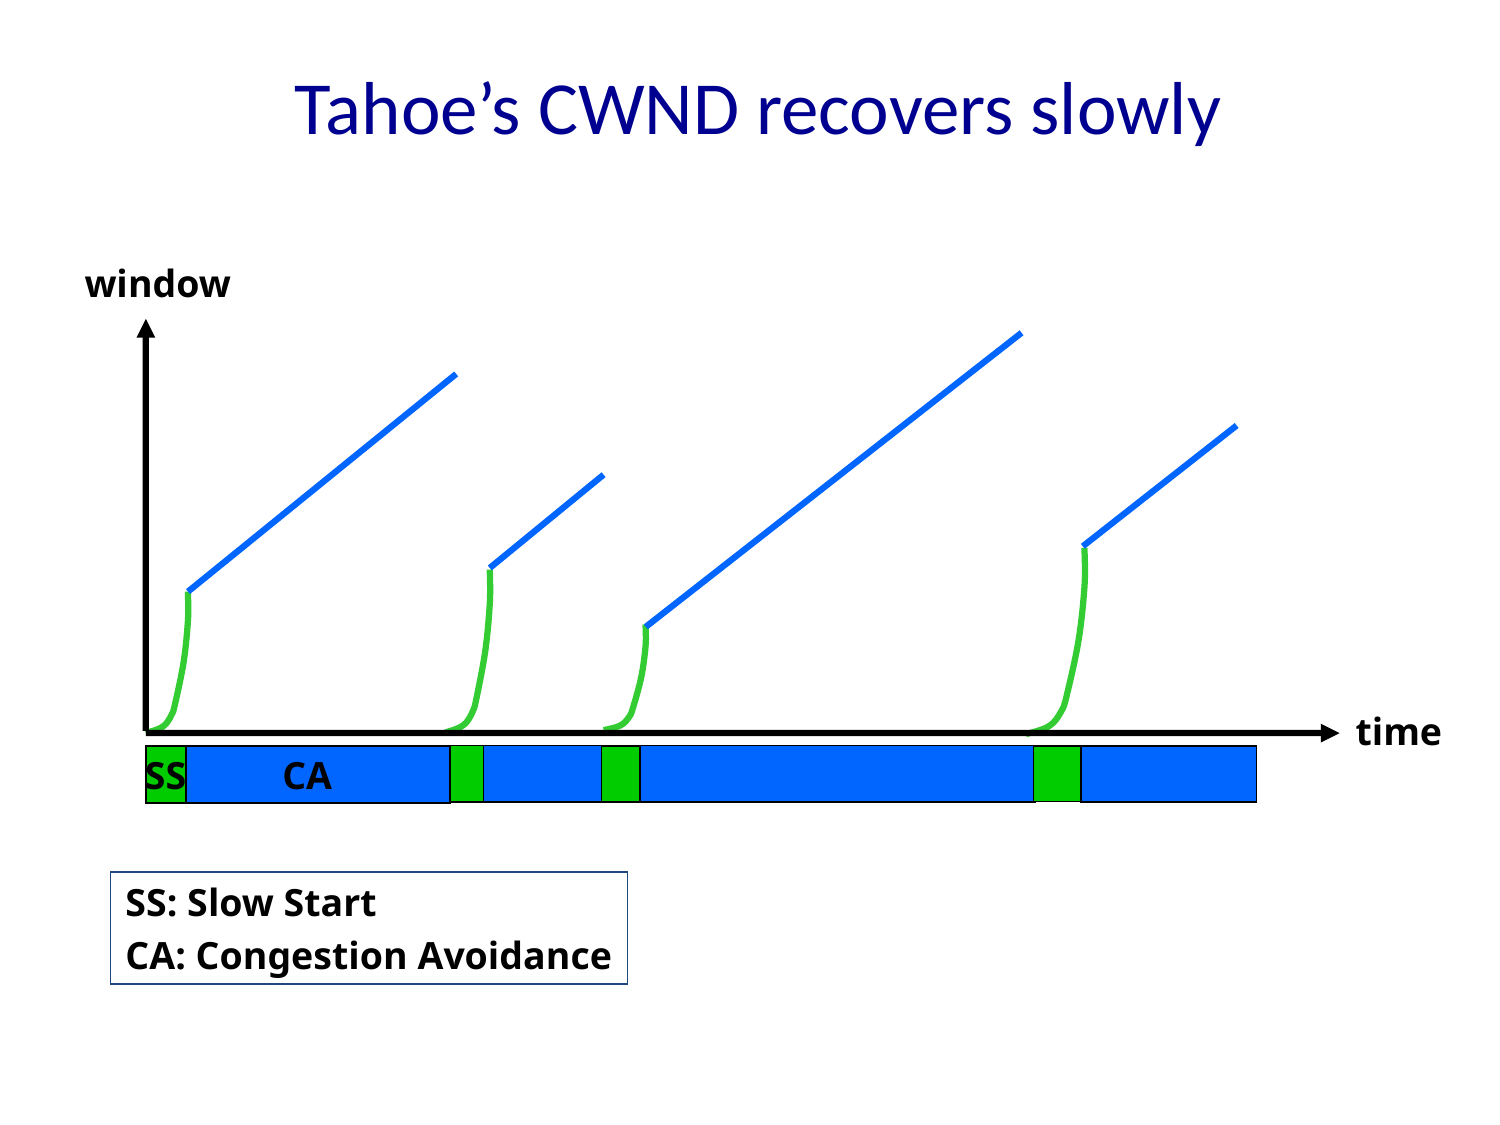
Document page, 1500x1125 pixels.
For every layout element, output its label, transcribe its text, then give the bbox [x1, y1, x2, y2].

text_box CA [267, 744, 348, 805]
text_box [1026, 547, 1085, 732]
text_box [146, 592, 189, 732]
text_box [603, 624, 646, 731]
text_box [449, 745, 483, 803]
text_box [601, 746, 639, 802]
text_box [639, 745, 1035, 803]
text_box time [1340, 700, 1458, 761]
text_box [145, 726, 1340, 740]
text_box window [69, 252, 246, 312]
text_box [1033, 745, 1082, 802]
text_box [445, 569, 491, 732]
text_box SS: Slow Start CA: Congestion Avoidance [110, 871, 628, 985]
text_box [185, 745, 267, 803]
text_box [139, 318, 153, 731]
text_box [1081, 746, 1257, 802]
text_box SS [145, 745, 185, 803]
text_box [348, 745, 449, 803]
text_box [483, 745, 604, 803]
title Tahoe’s CWND recovers slowly [66, 37, 1451, 172]
